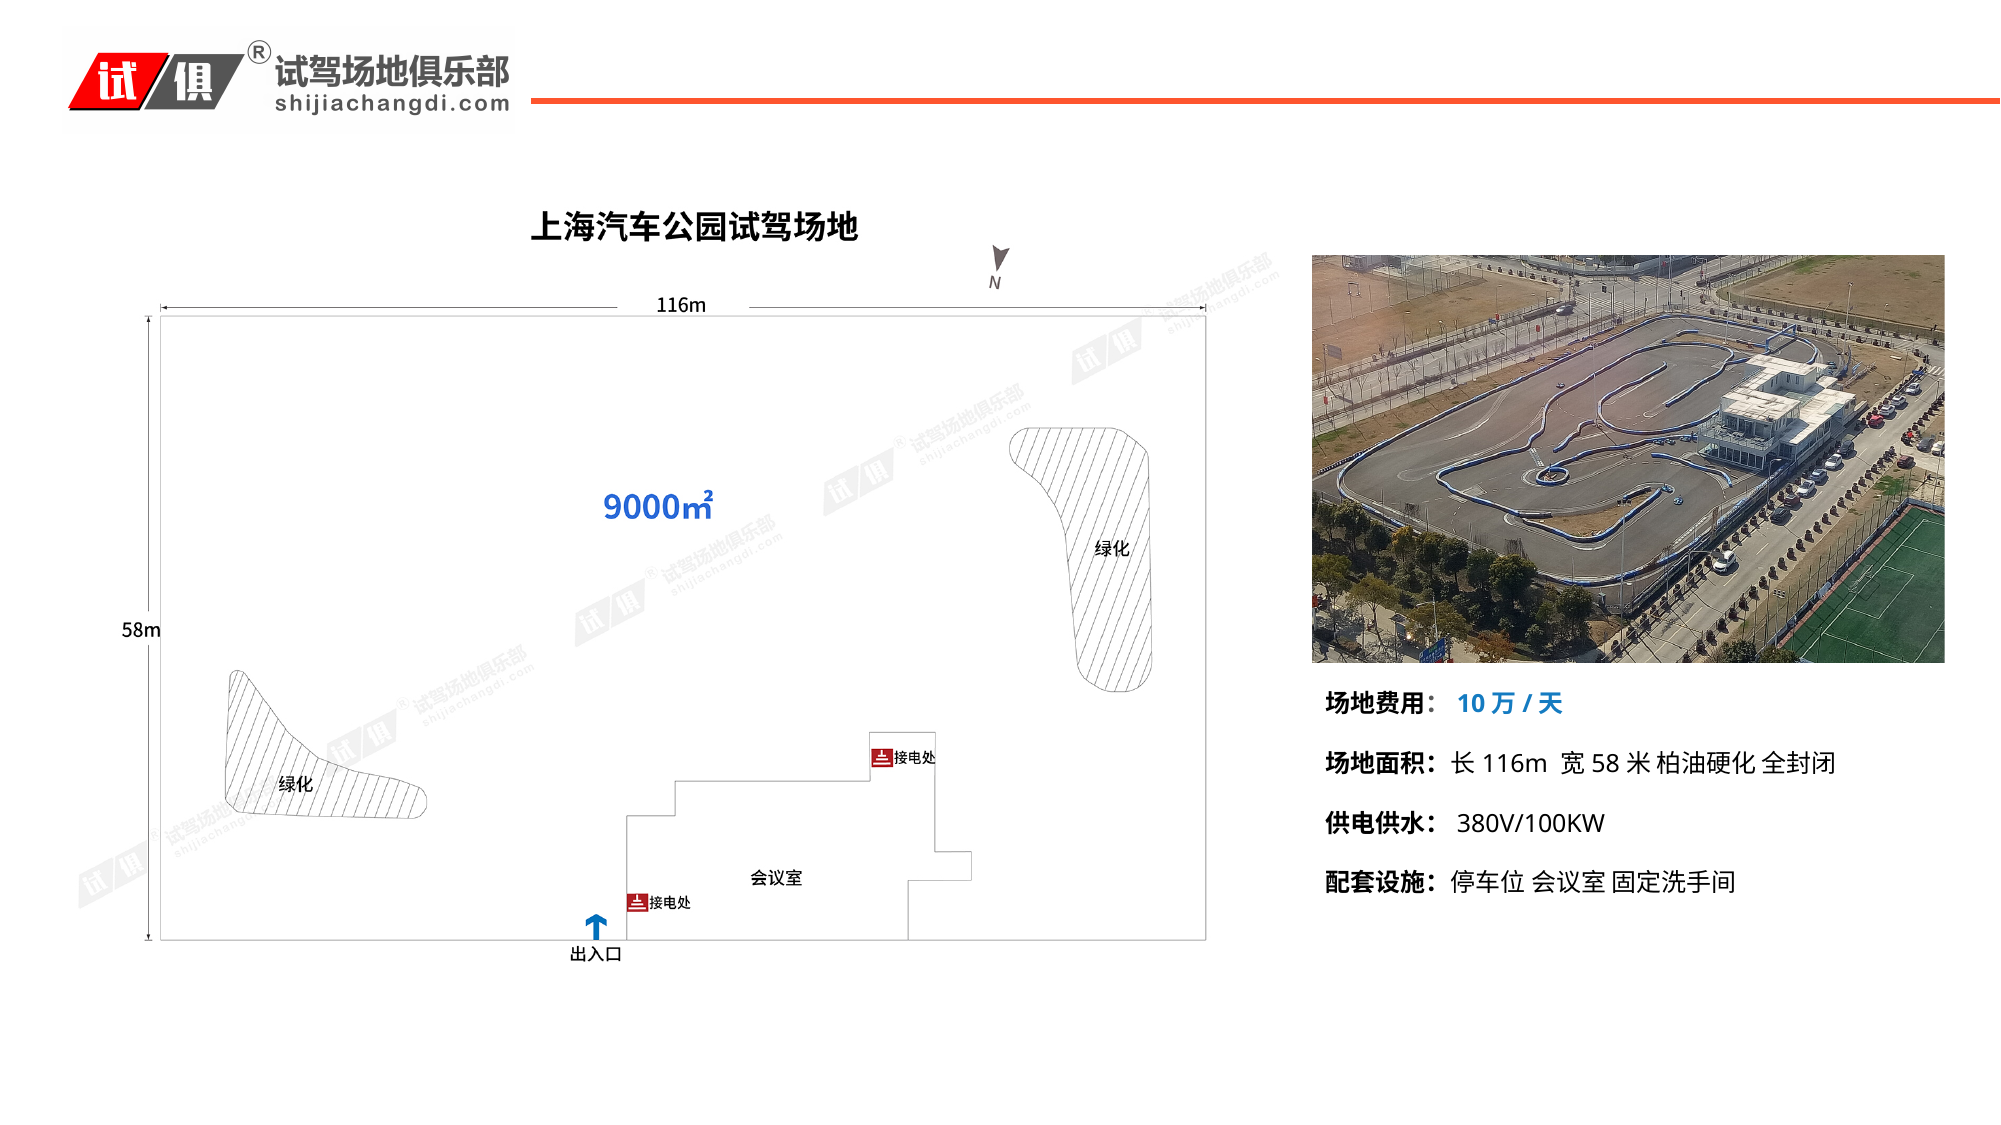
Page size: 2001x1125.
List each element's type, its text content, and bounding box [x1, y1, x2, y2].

picture [1312, 255, 1945, 663]
picture [74, 159, 1311, 1012]
picture [53, 26, 531, 134]
text_box 场地费用：10万/天 场地面积：长116m 宽58米 柏油硬化 全封闭 供电供水：380V/100KW 配套设施：停车位 会议室 固定洗手间 [1311, 649, 1917, 905]
